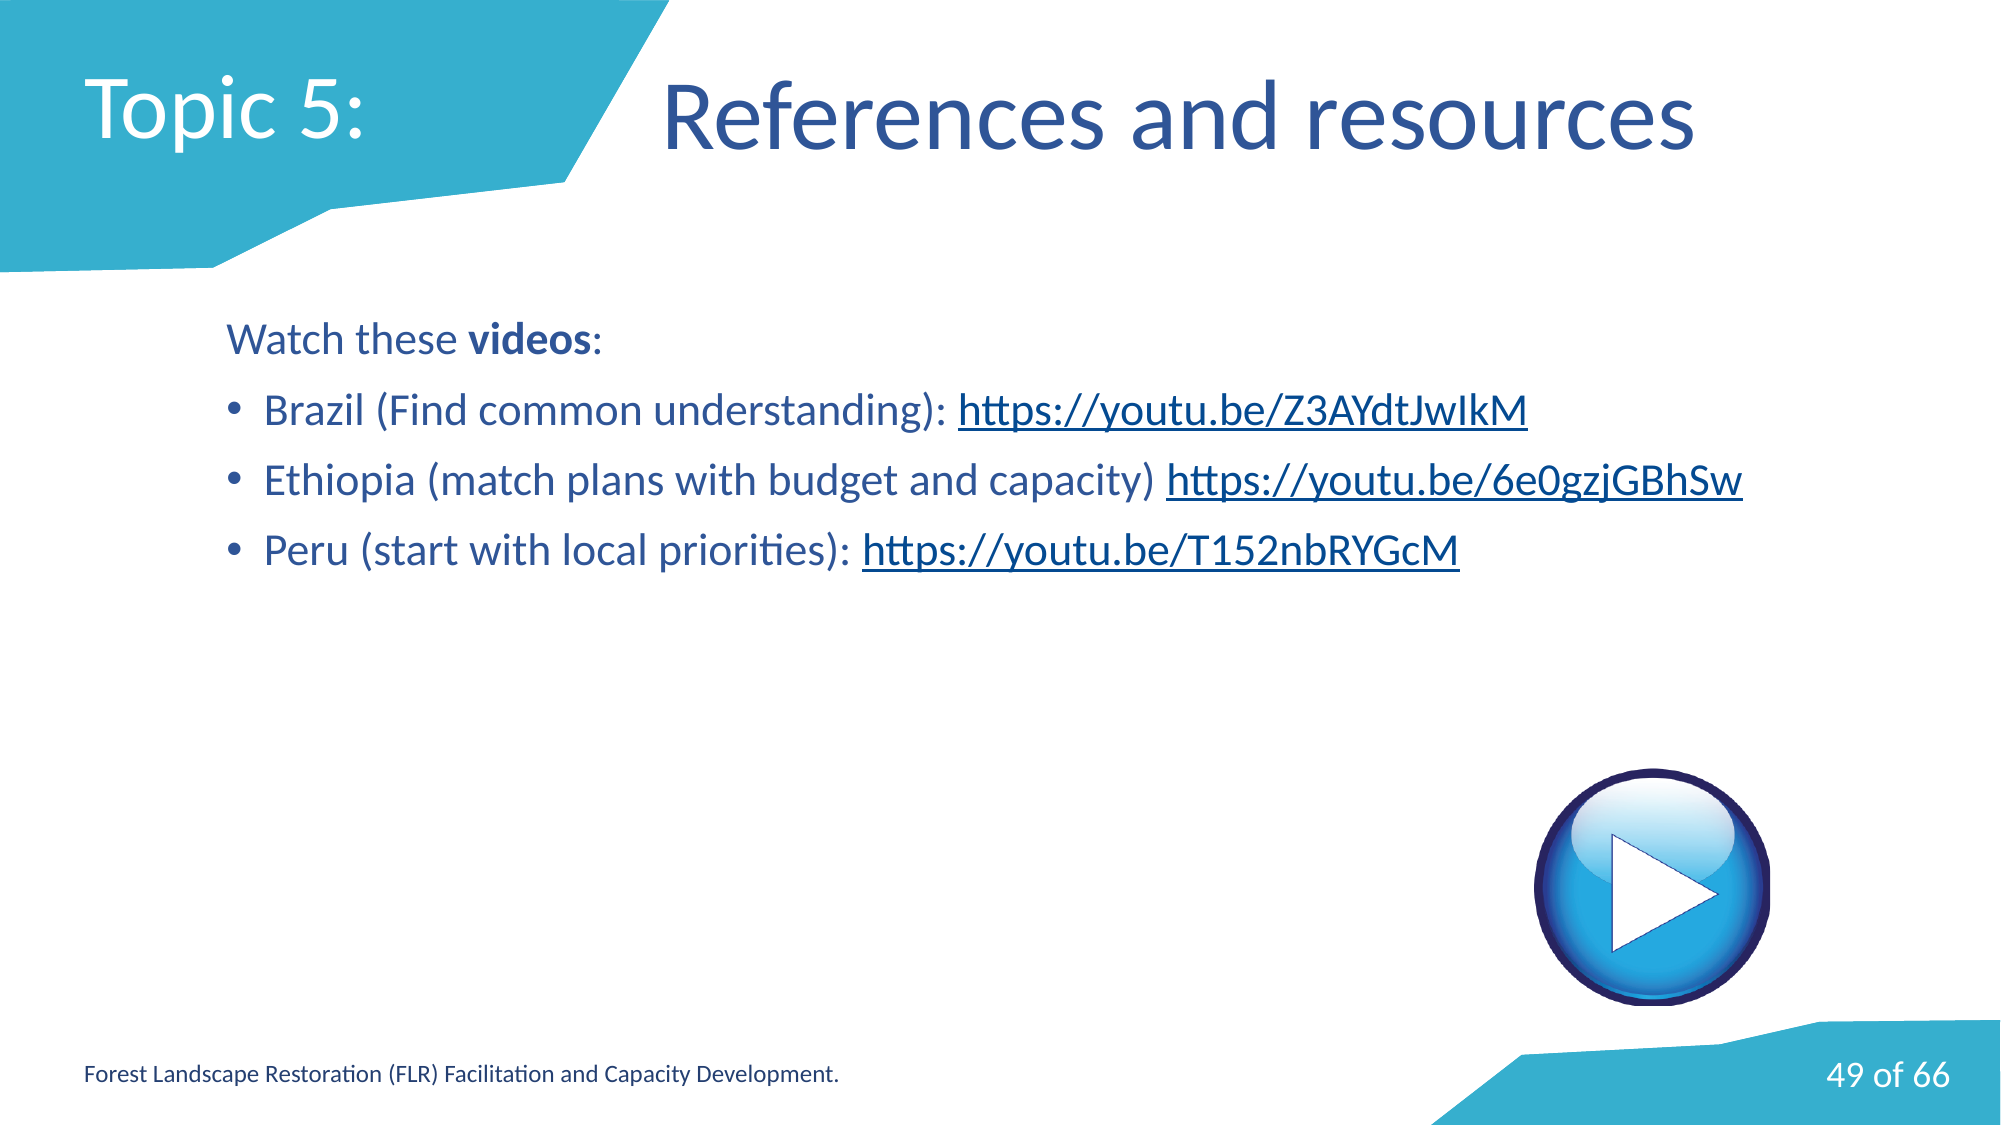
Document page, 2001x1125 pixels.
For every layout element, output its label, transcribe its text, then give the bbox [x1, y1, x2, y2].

footer Forest Landscape Restoration (FLR) Facilitation and Capacity Development. [69, 1042, 1270, 1103]
list Watch these videos: Brazil (Find common understanding): https://youtu.be/Z3AYdtJwIkM Ethiopia (match plans with budget and capacity) https://youtu.be/6e0gzjGBhSw Peru (start with local priorities): https://youtu.be/T152nbRYGcM [211, 307, 1822, 1022]
picture [1534, 768, 1771, 1006]
text_box References and resources [646, 42, 1883, 178]
title Topic 5: [69, 0, 765, 218]
slide_number 49 of 66 [1759, 1042, 1966, 1103]
